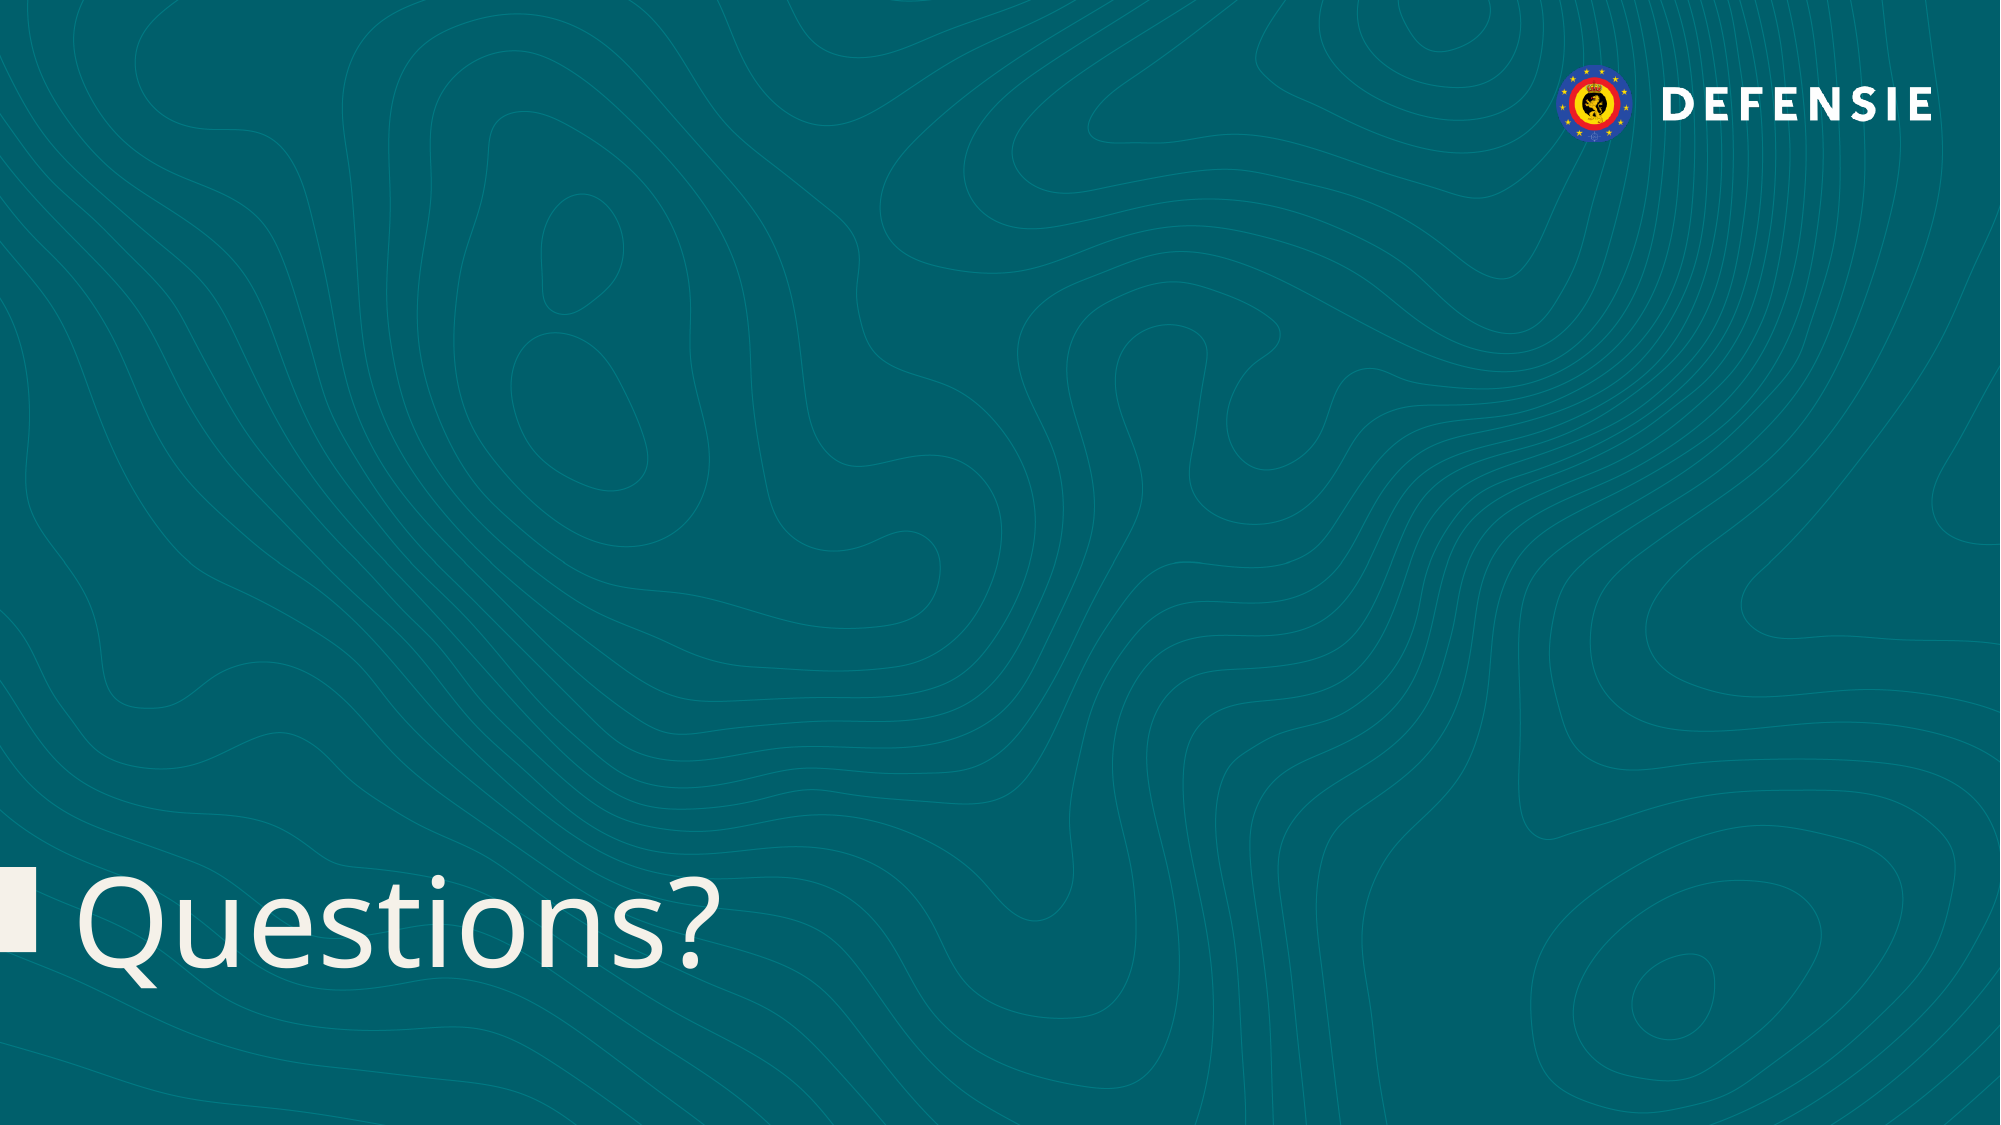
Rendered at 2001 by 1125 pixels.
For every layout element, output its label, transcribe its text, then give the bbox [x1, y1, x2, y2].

picture [0, 0, 2000, 1125]
list Questions? [57, 835, 1973, 1002]
